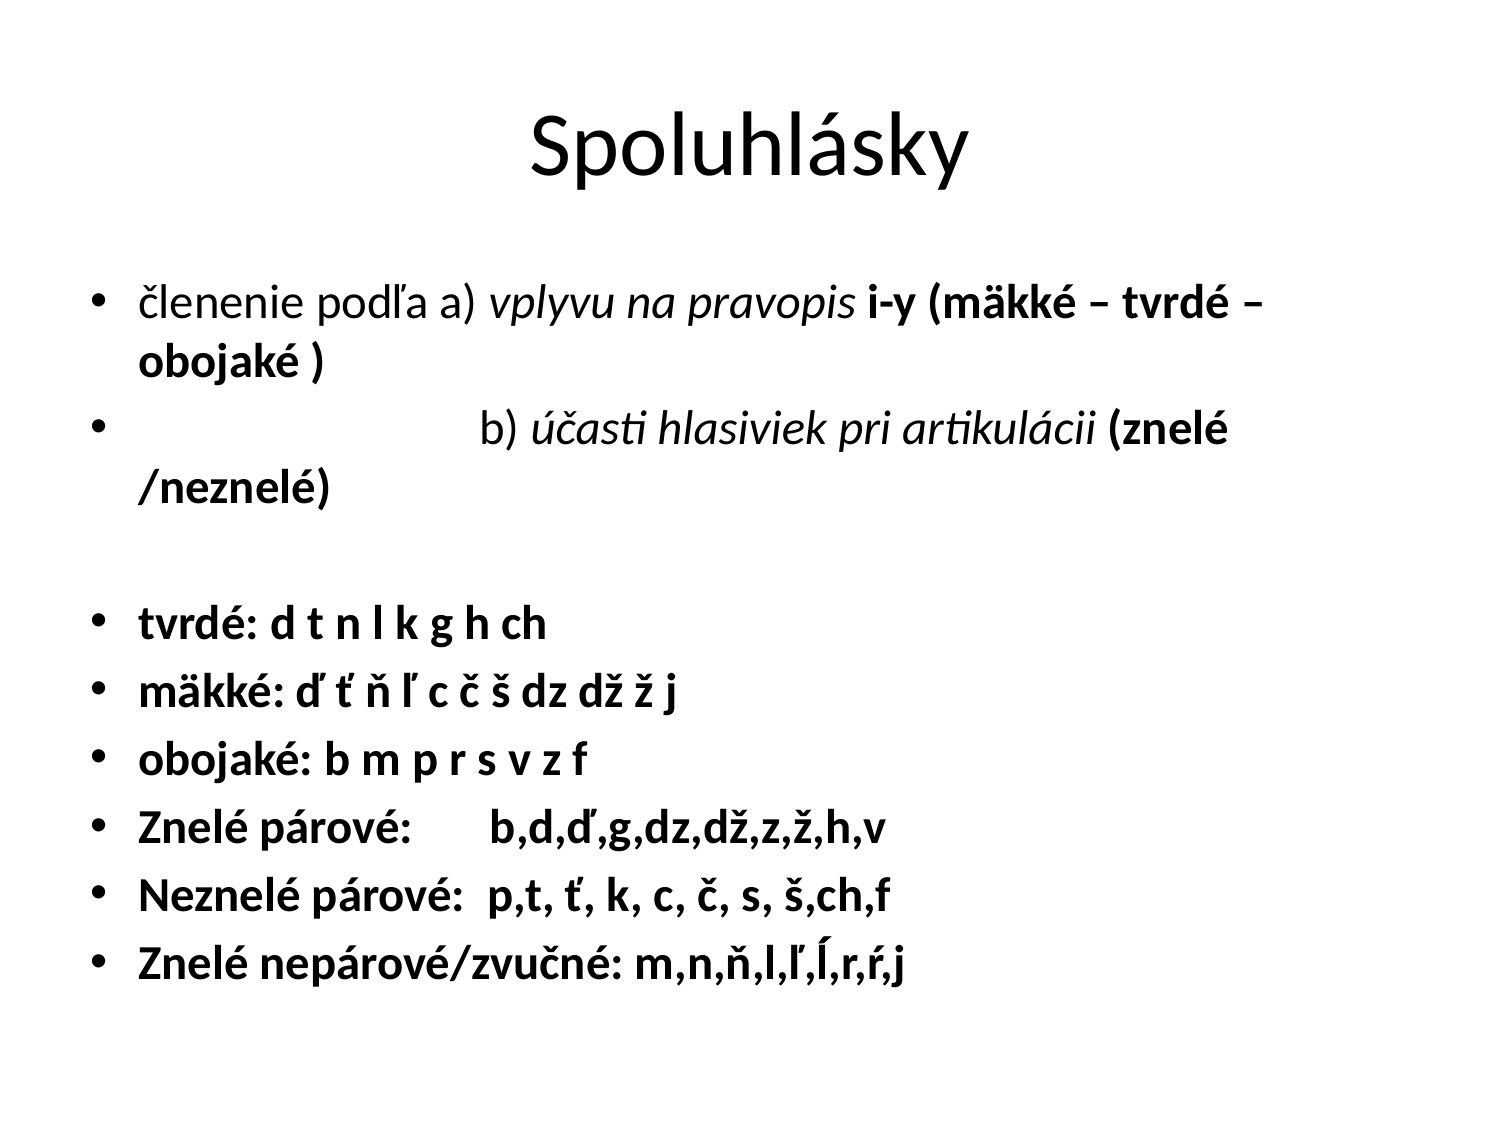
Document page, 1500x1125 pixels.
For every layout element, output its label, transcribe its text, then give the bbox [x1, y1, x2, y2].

title Spoluhlásky [75, 45, 1425, 233]
list členenie podľa a) vplyvu na pravopis i-y (mäkké – tvrdé – obojaké ) b) účasti hlasiviek pri artikulácii (znelé /neznelé) tvrdé: d t n l k g h ch mäkké: ď ť ň ľ c č š dz dž ž j obojaké: b m p r s v z f Znelé párové: b,d,ď,g,dz,dž,z,ž,h,v Neznelé párové: p,t, ť, k, c, č, s, š,ch,f Znelé nepárové/zvučné: m,n,ň,l,ľ,ĺ,r,ŕ,j [75, 262, 1425, 1005]
